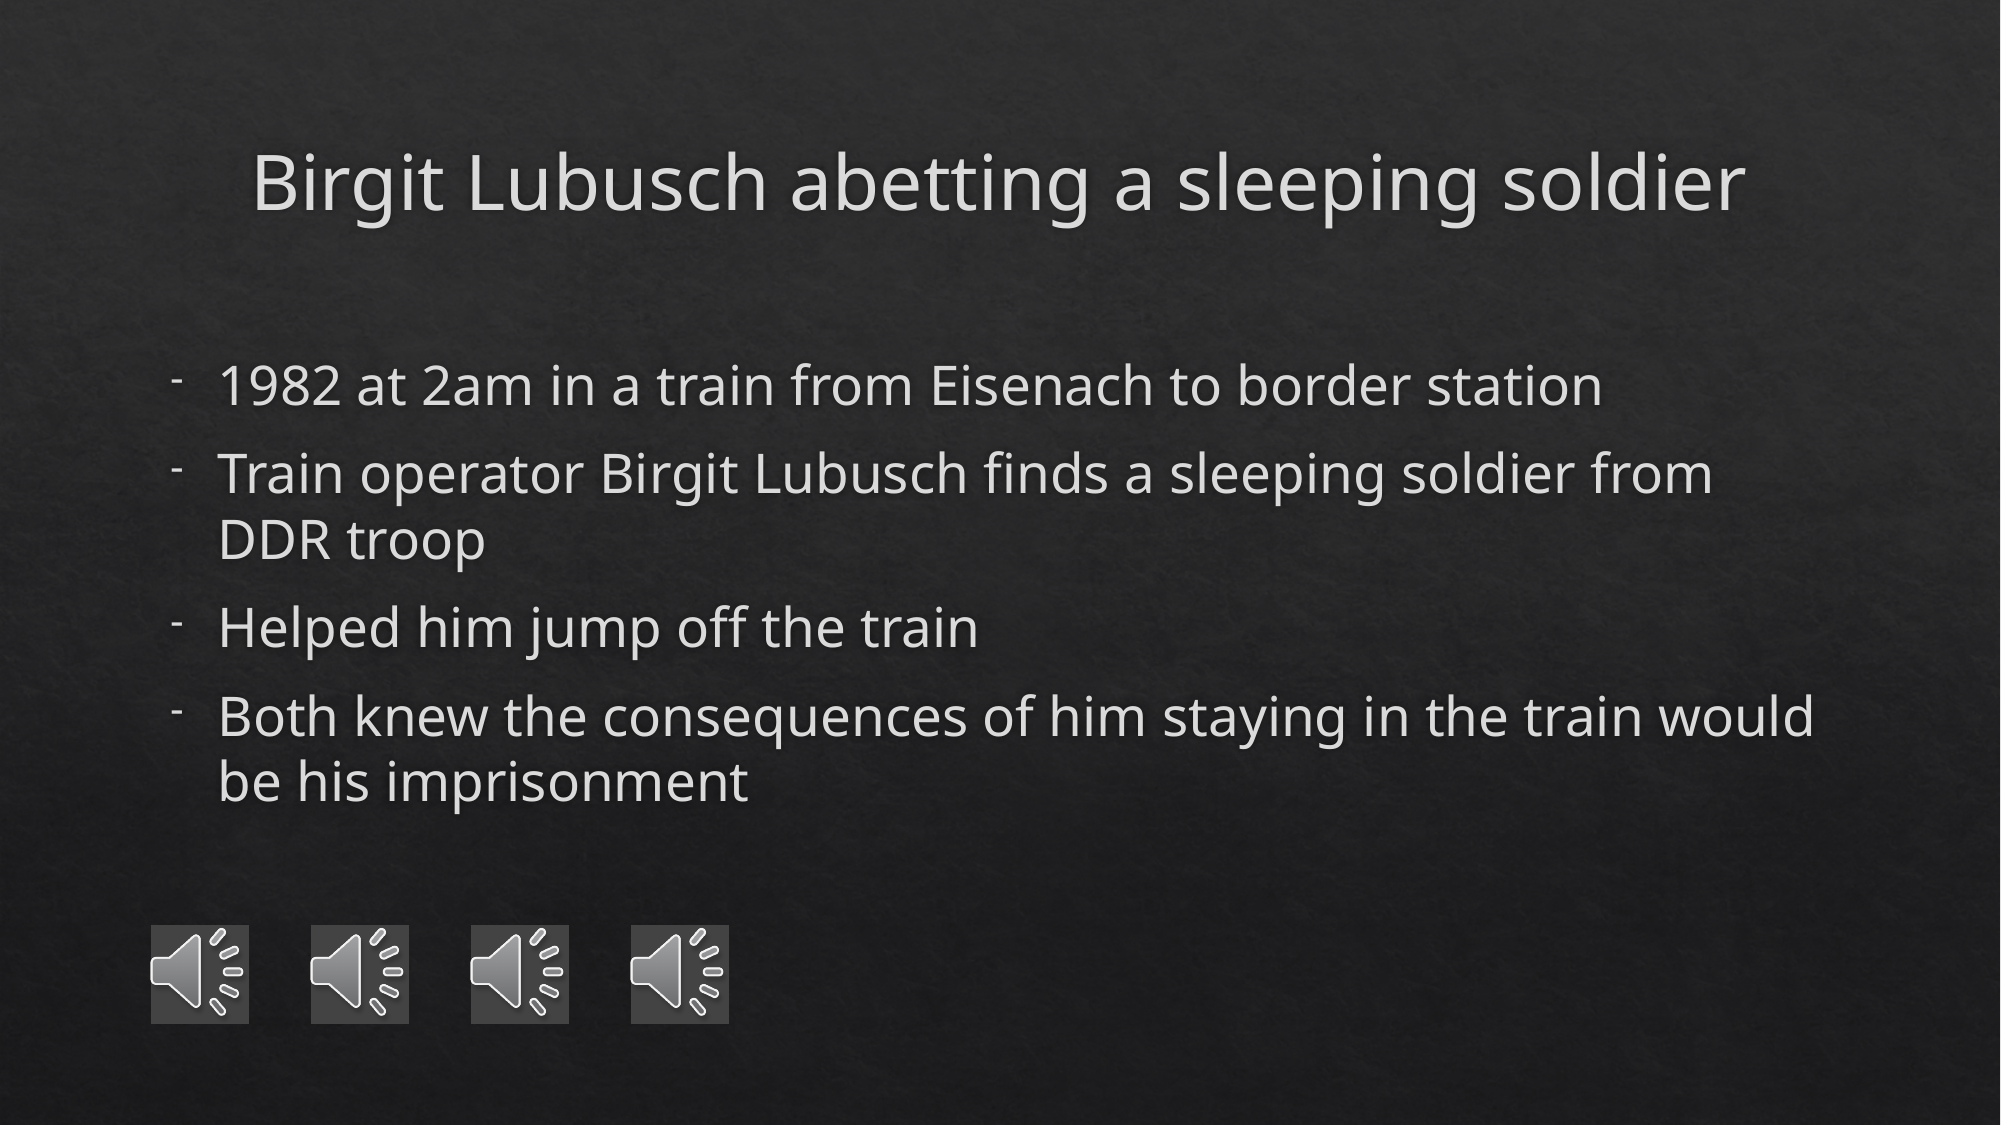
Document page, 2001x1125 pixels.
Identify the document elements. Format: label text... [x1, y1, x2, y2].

picture [309, 924, 411, 1025]
picture [629, 924, 730, 1025]
list 1982 at 2am in a train from Eisenach to border station Train operator Birgit Lubusch finds a sleeping soldier from DDR troop Helped him jump off the train Both knew the consequences of him staying in the train would be his imprisonment [149, 343, 1849, 822]
picture [469, 924, 571, 1025]
title Birgit Lubusch abetting a sleeping soldier [149, 99, 1849, 260]
picture [149, 924, 251, 1025]
